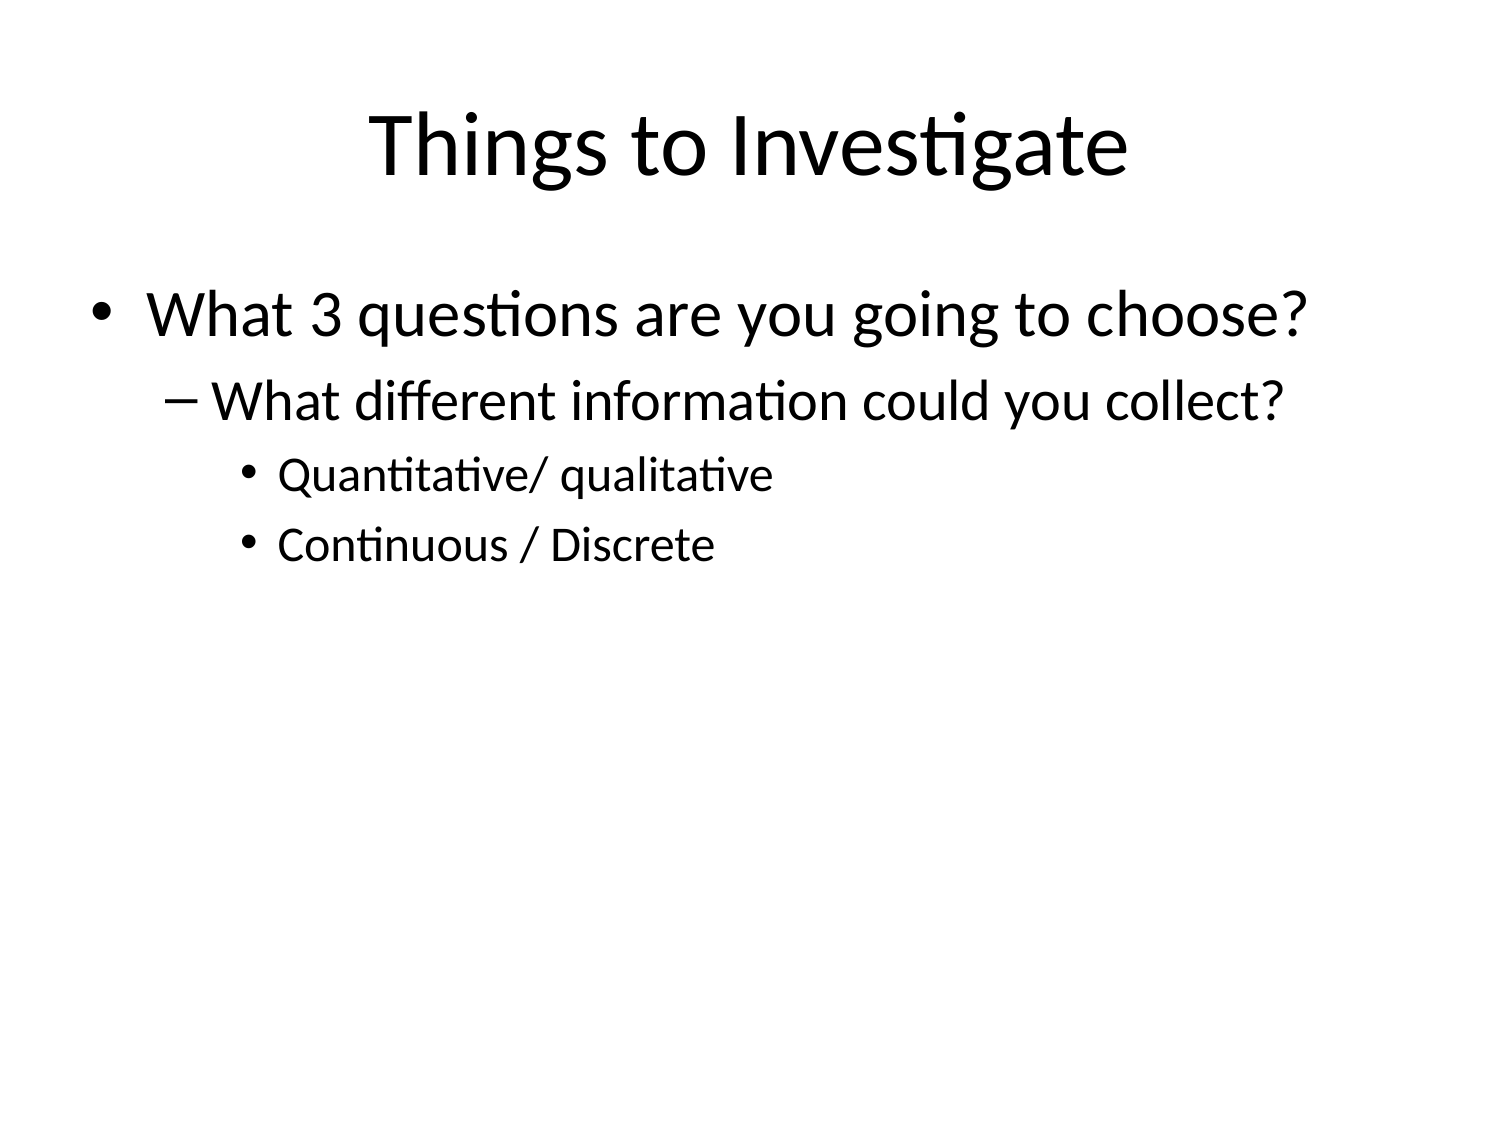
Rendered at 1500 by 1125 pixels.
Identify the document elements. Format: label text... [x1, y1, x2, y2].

title Things to Investigate [75, 45, 1425, 233]
list What 3 questions are you going to choose? What different information could you collect? Quantitative/ qualitative Continuous / Discrete [75, 262, 1425, 1005]
